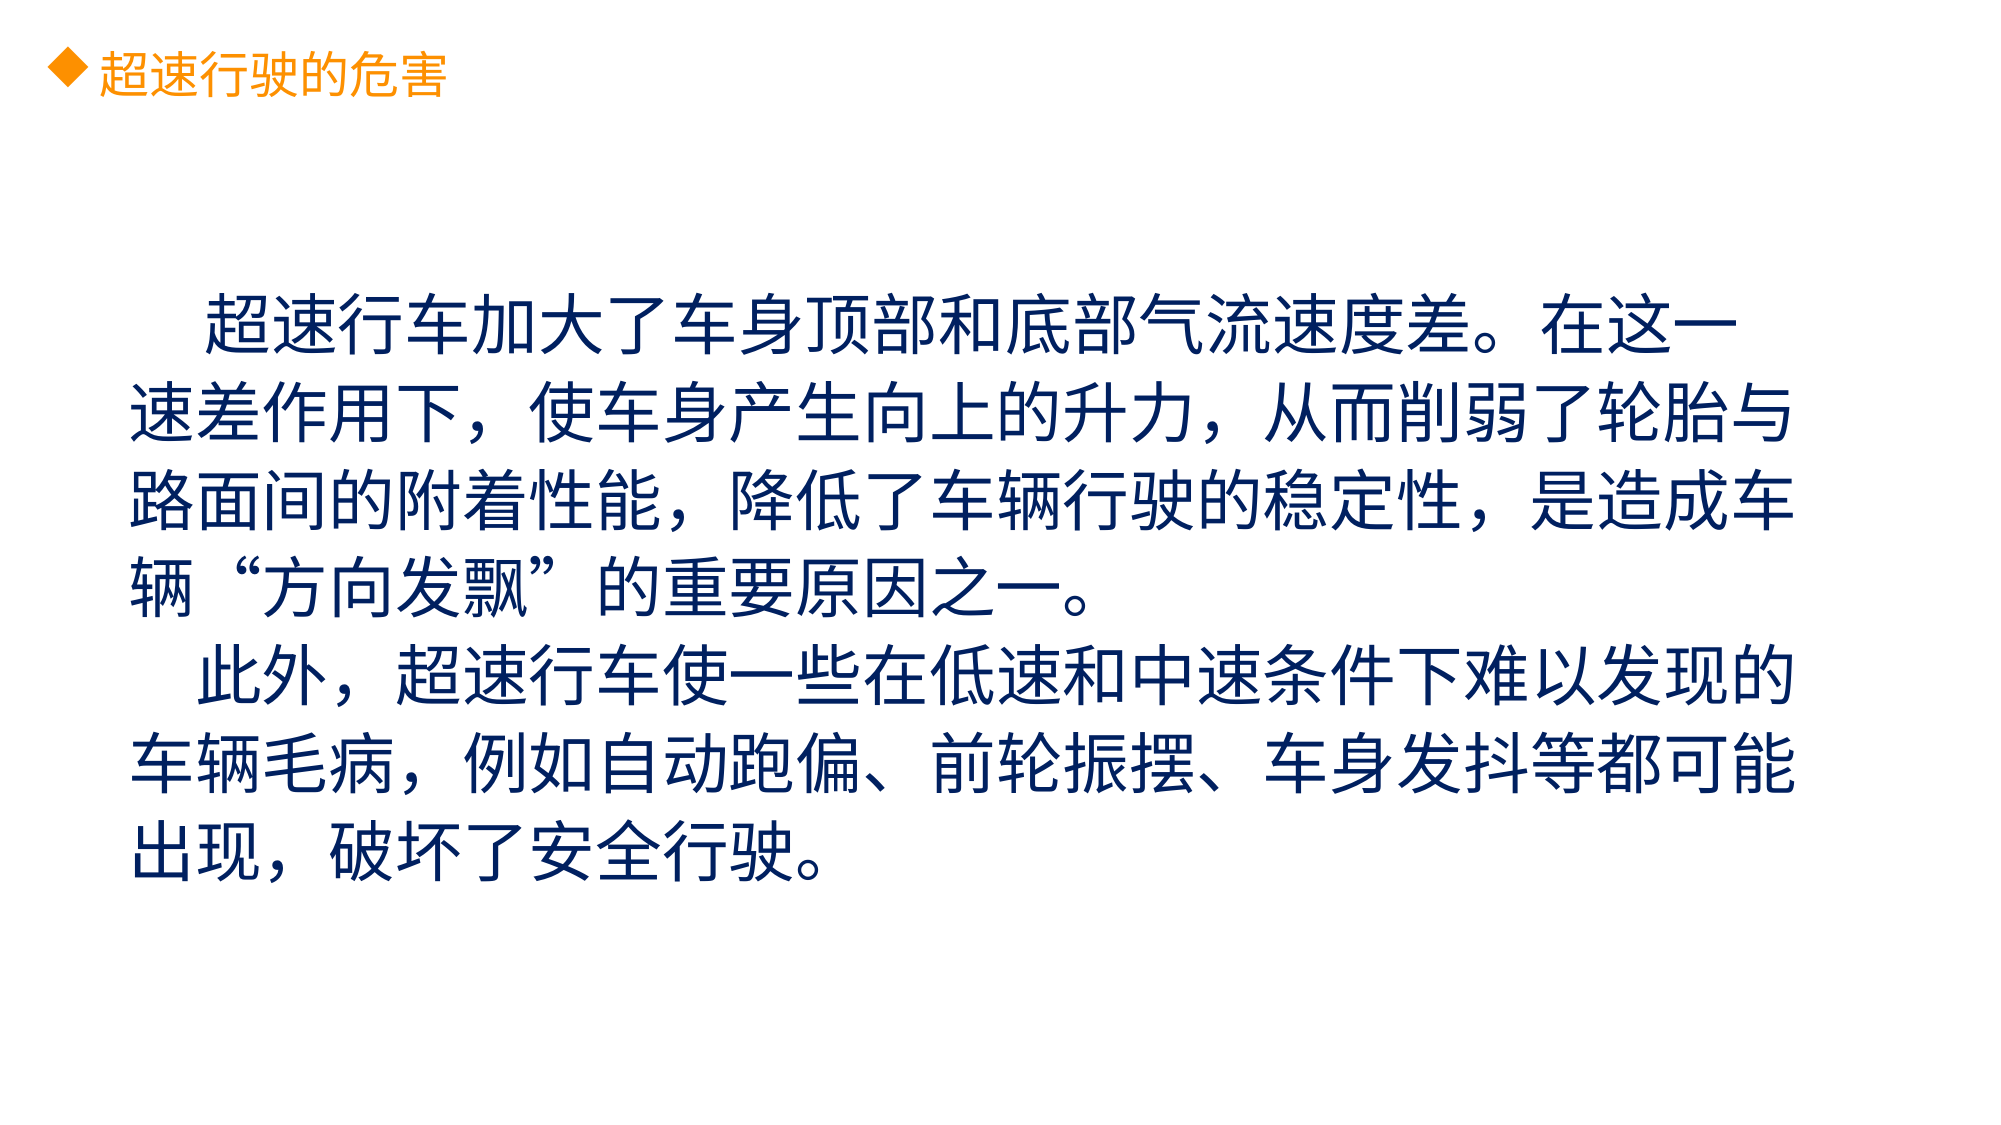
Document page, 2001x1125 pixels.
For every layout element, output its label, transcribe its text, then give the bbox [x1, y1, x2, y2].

text_box 超速行车加大了车身顶部和底部气流速度差。在这一速差作用下，使车身产生向上的升力，从而削弱了轮胎与路面间的附着性能，降低了车辆行驶的稳定性，是造成车辆“方向发飘”的重要原因之一。 此外，超速行车使一些在低速和中速条件下难以发现的车辆毛病，例如自动跑偏、前轮振摆、车身发抖等都可能出现，破坏了安全行驶。 [113, 267, 1818, 898]
text_box 超速行驶的危害 [28, 36, 530, 111]
